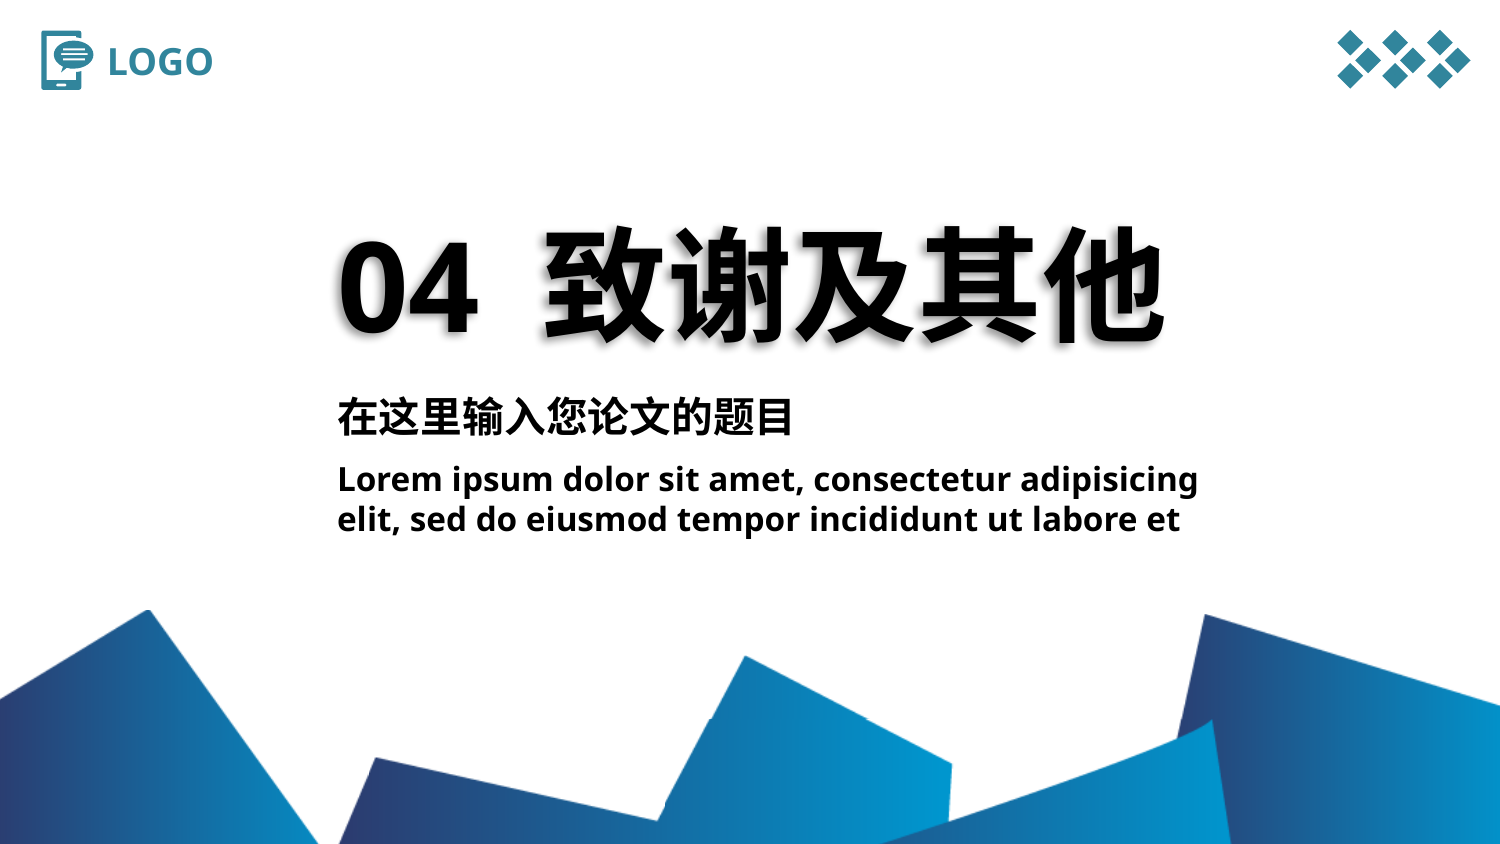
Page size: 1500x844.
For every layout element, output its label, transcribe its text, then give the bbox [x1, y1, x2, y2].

text_box LOGO [92, 30, 230, 91]
text_box 04 致谢及其他 [322, 199, 1327, 365]
text_box [53, 40, 94, 73]
text_box [41, 30, 82, 90]
text_box Lorem ipsum dolor sit amet, consectetur adipisicing elit, sed do eiusmod tempor incididunt ut labore et [322, 450, 1271, 546]
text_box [1426, 29, 1471, 89]
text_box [0, 610, 1500, 844]
text_box 在这里输入您论文的题目 [322, 383, 1400, 449]
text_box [1337, 29, 1380, 89]
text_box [1381, 29, 1425, 89]
